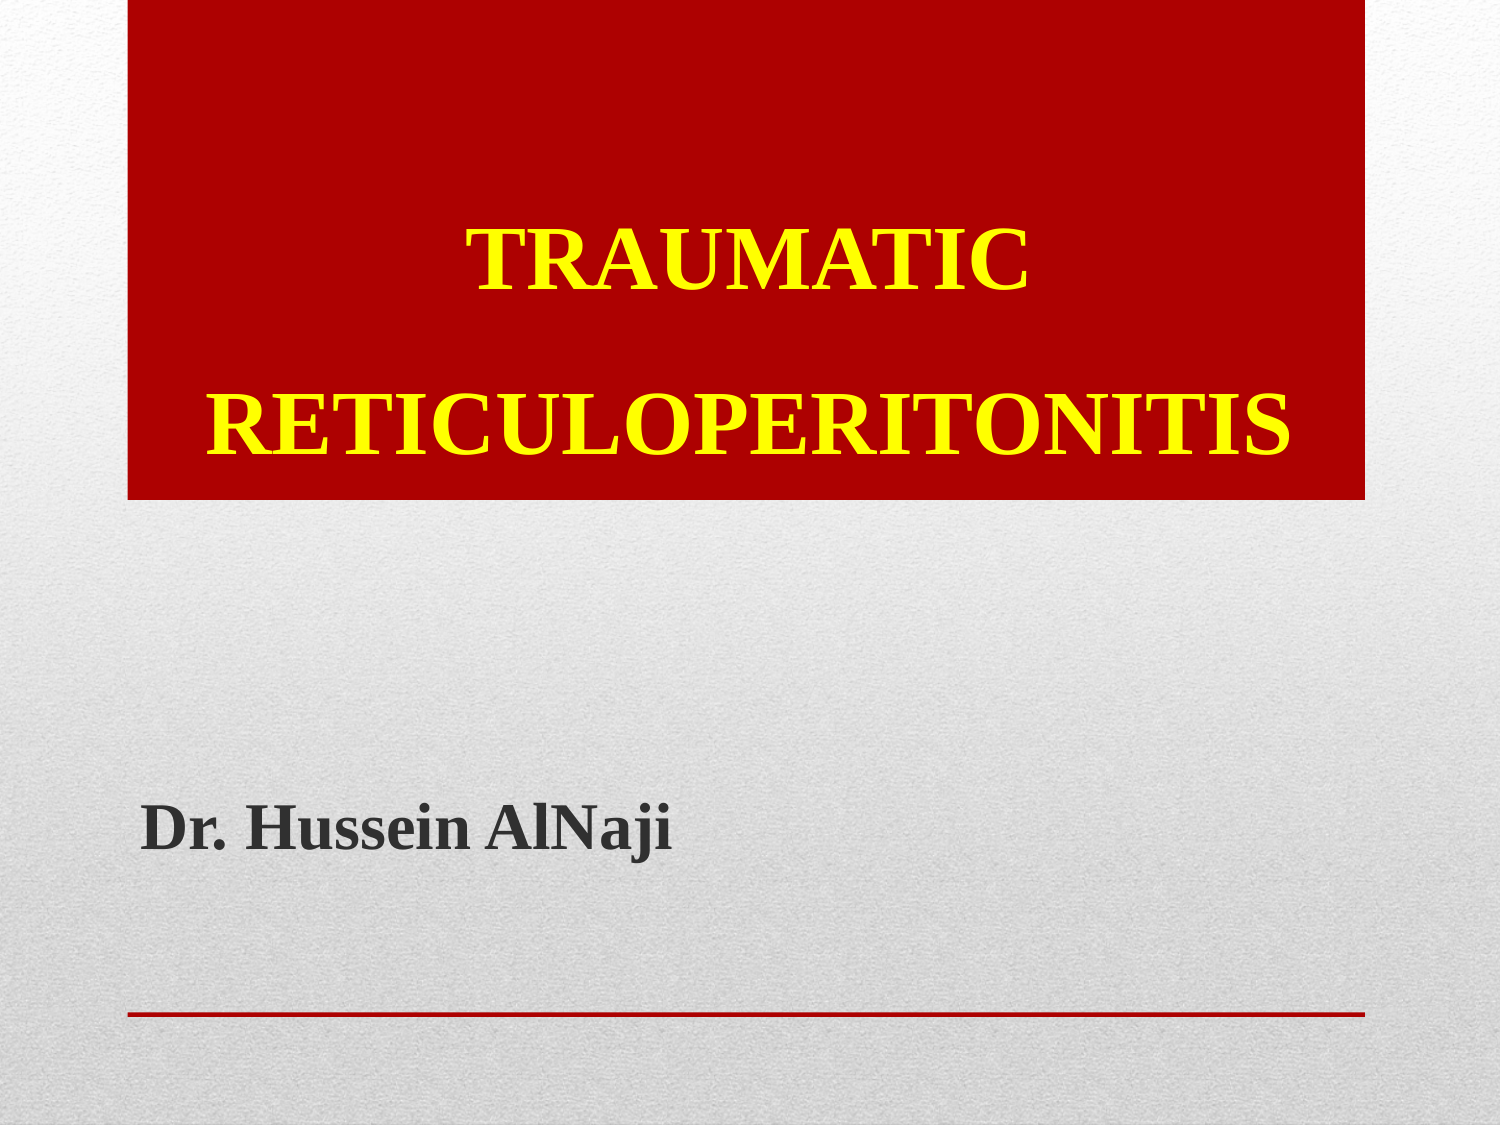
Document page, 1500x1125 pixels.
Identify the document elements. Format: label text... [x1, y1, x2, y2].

subtitle Dr. Hussein AlNaji [125, 774, 1250, 938]
title TRAUMATIC RETICULOPERITONITIS [112, 90, 1388, 591]
